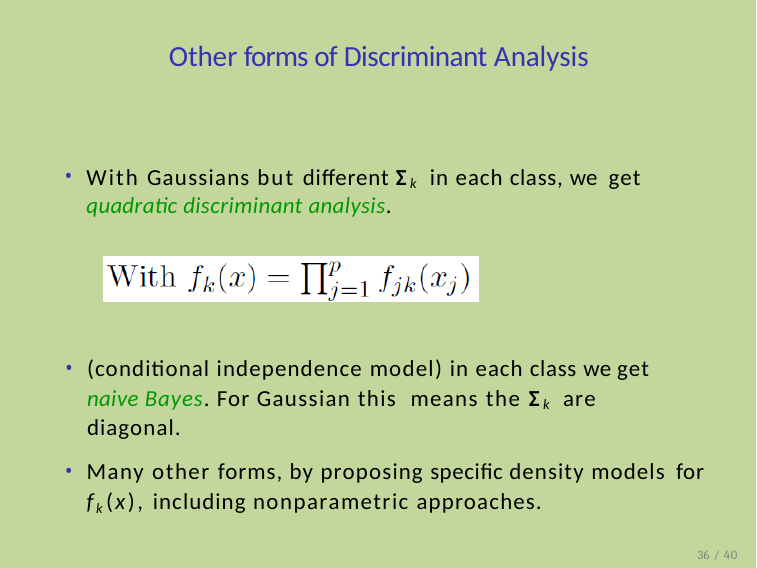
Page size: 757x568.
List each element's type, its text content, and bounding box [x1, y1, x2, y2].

title Other forms of Discriminant Analysis [135, 34, 621, 133]
text_box Many other forms, by proposing specific density models for fk(x), including nonparametric approaches. [58, 455, 714, 516]
text_box With Gaussians but different Σk in each class, we get quadratic discriminant analysis. [30, 158, 690, 219]
text_box 36 / 40 [695, 548, 743, 563]
picture [102, 255, 479, 302]
text_box (conditional independence model) in each class we get naive Bayes. For Gaussian this means the Σk are diagonal. [63, 352, 676, 455]
